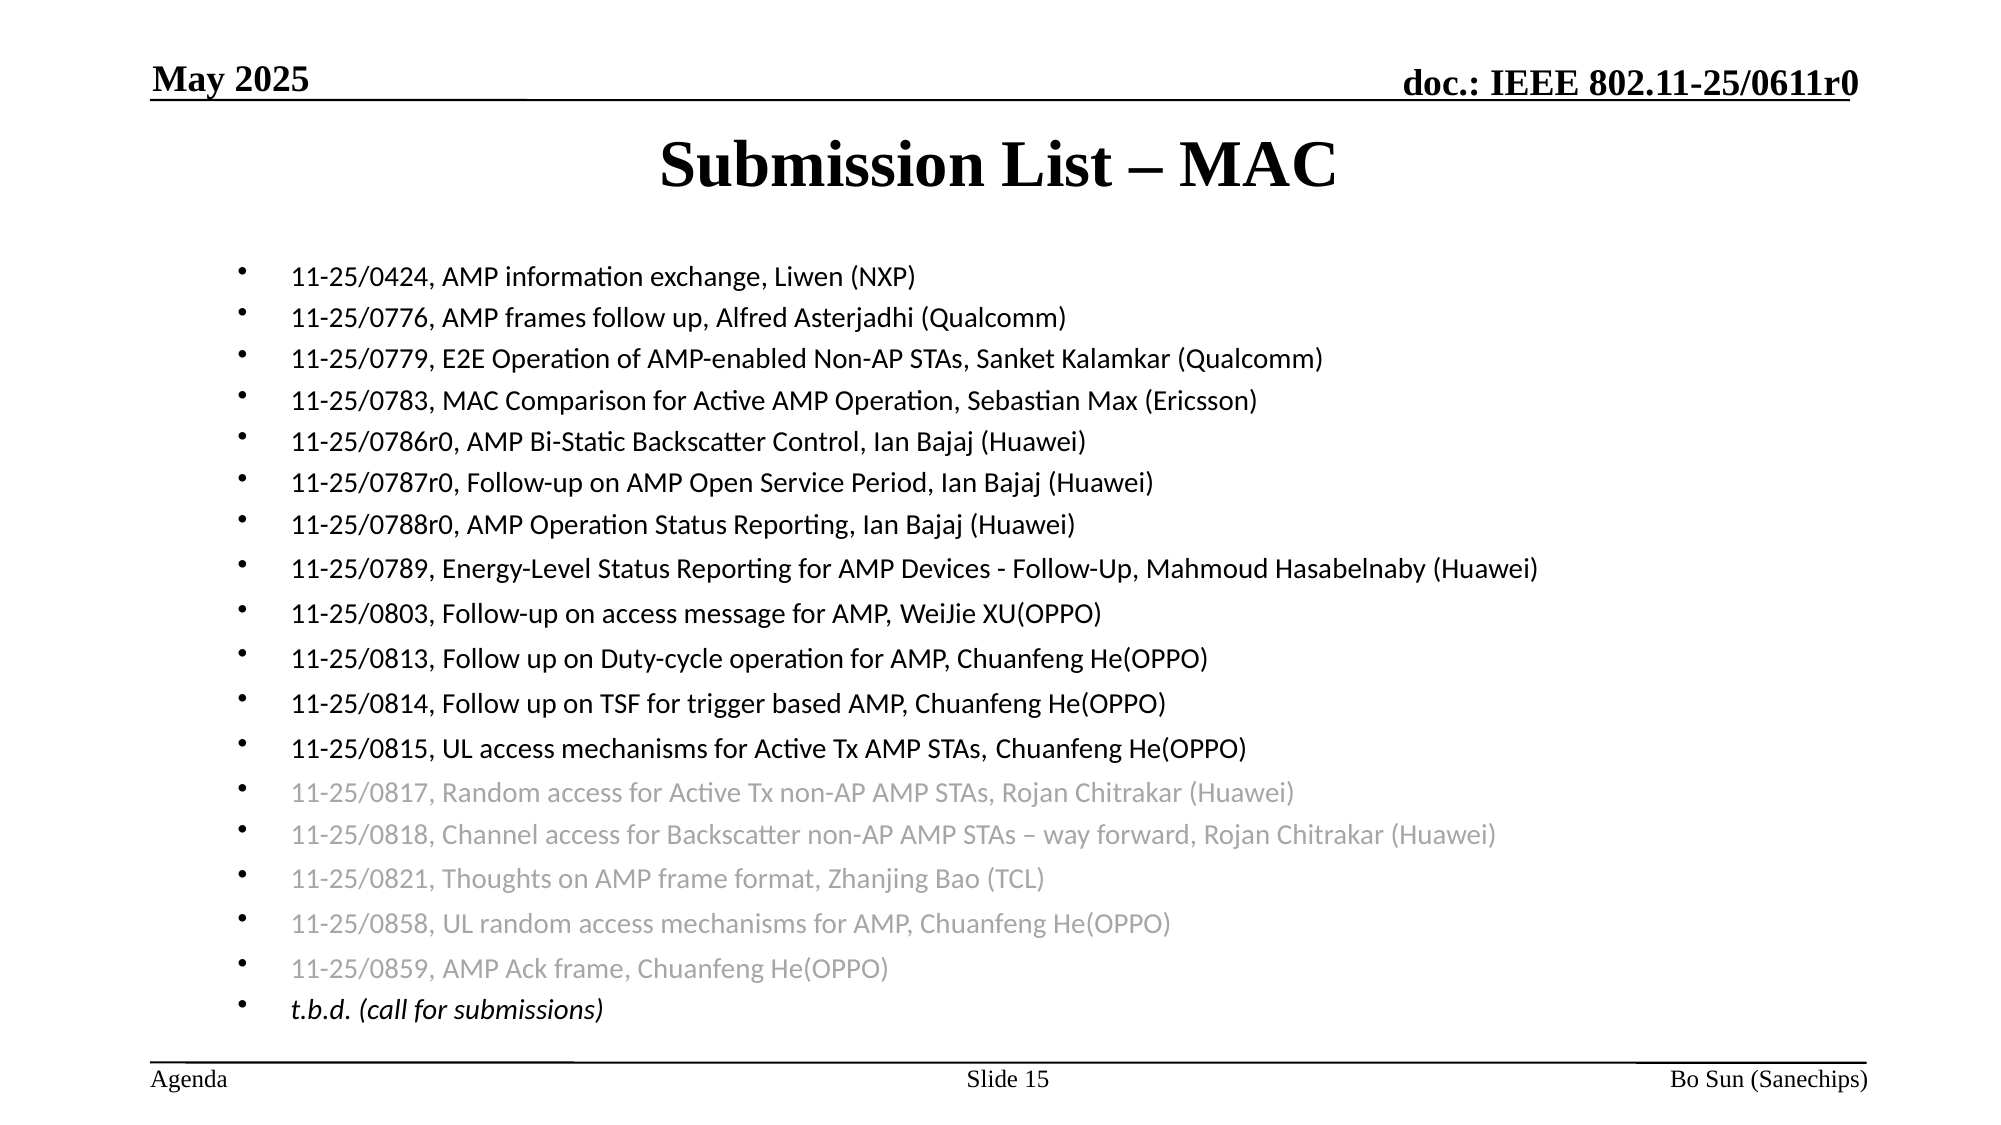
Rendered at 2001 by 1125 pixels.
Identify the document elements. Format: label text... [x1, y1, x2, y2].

text_box 11-25/0424, AMP information exchange, Liwen (NXP) 11-25/0776, AMP frames follow up, Alfred Asterjadhi (Qualcomm) 11-25/0779, E2E Operation of AMP-enabled Non-AP STAs, Sanket Kalamkar (Qualcomm) 11-25/0783, MAC Comparison for Active AMP Operation, Sebastian Max (Ericsson) 11-25/0786r0, AMP Bi-Static Backscatter Control, Ian Bajaj (Huawei) 11-25/0787r0, Follow-up on AMP Open Service Period, Ian Bajaj (Huawei) 11-25/0788r0, AMP Operation Status Reporting, Ian Bajaj (Huawei) 11-25/0789, Energy-Level Status Reporting for AMP Devices - Follow-Up, Mahmoud Hasabelnaby (Huawei) 11-25/0803, Follow-up on access message for AMP, WeiJie XU(OPPO) 11-25/0813, Follow up on Duty-cycle operation for AMP, Chuanfeng He(OPPO) 11-25/0814, Follow up on TSF for trigger based AMP, Chuanfeng He(OPPO) 11-25/0815, UL access mechanisms for Active Tx AMP STAs, Chuanfeng He(OPPO) 11-25/0817, Random access for Active Tx non-AP AMP STAs, Rojan Chitrakar (Huawei) 11-25/0818, Channel access for Backscatter non-AP AMP STAs – way forward, Rojan Chitrakar (Huawei) 11-25/0821, Thoughts on AMP frame format, Zhanjing Bao (TCL) 11-25/0858, UL random access mechanisms for AMP, Chuanfeng He(OPPO) 11-25/0859, AMP Ack frame, Chuanfeng He(OPPO) t.b.d. (call for submissions) [152, 249, 1828, 1035]
footer Bo Sun (Sanechips) [1171, 1061, 1869, 1093]
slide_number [152, 54, 563, 100]
text_box Submission List – MAC [149, 112, 1850, 288]
slide_number Slide 15 [949, 1061, 1067, 1123]
